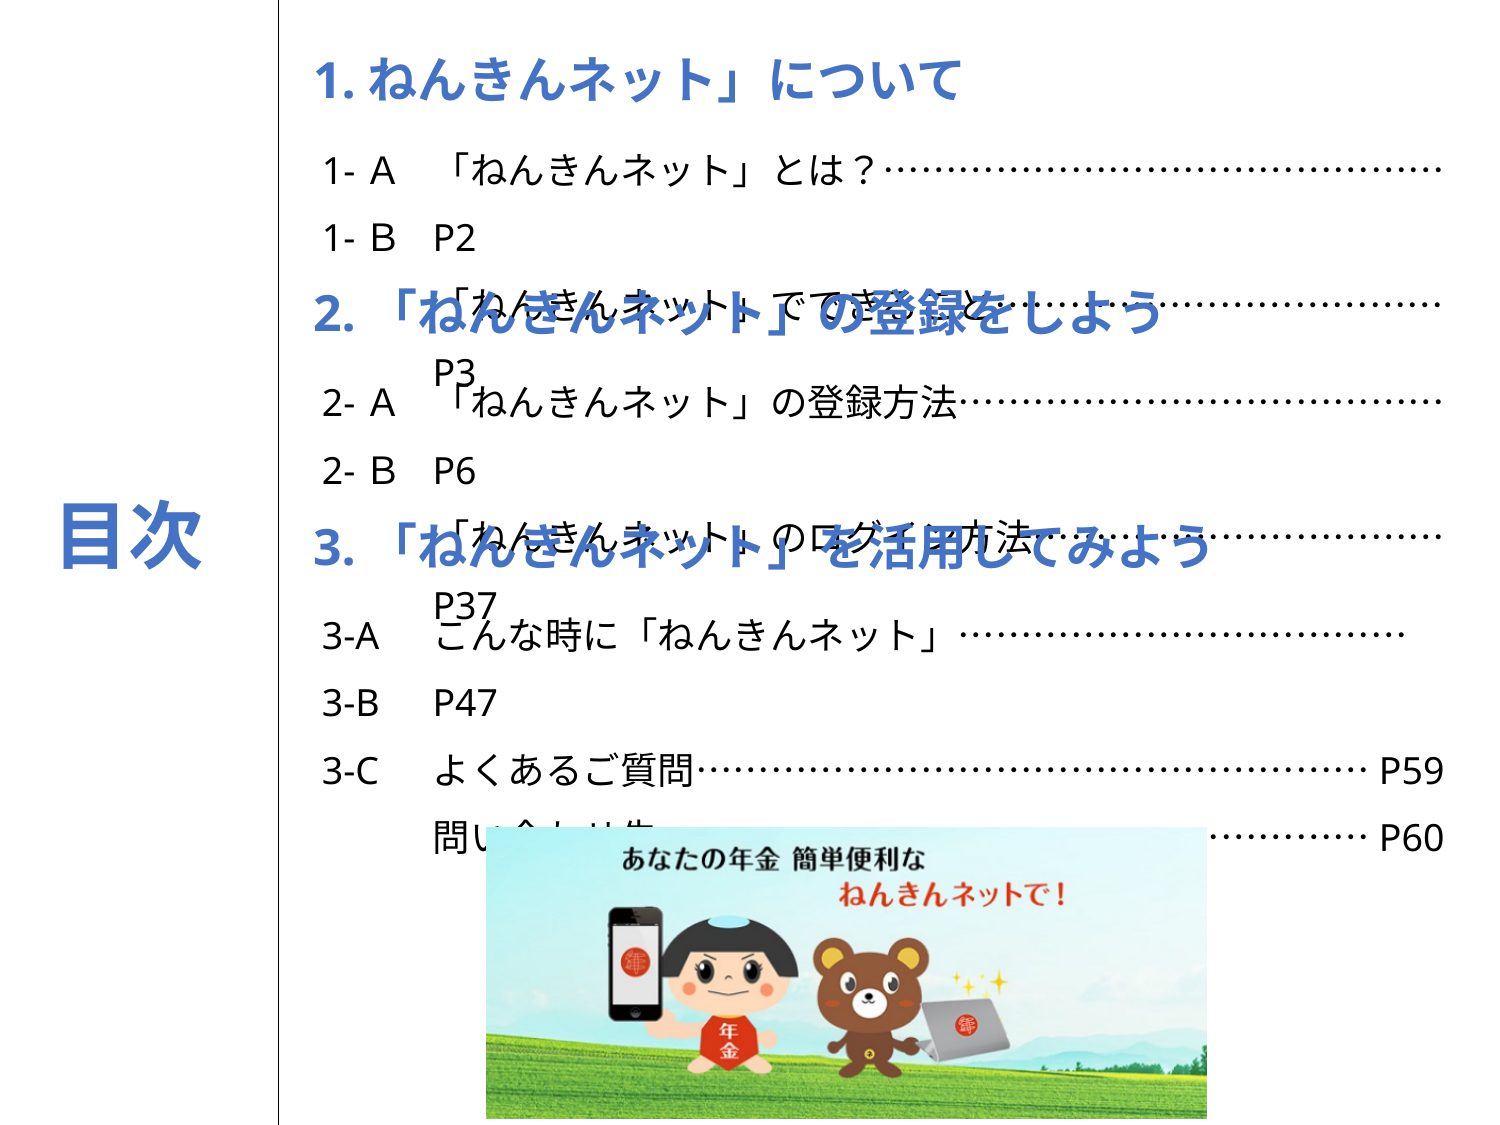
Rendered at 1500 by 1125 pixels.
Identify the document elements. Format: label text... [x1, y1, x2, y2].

text_box 「ねんきんネット」の登録方法…………………………………P6 「ねんきんネット」のログイン方法……………………………P37 [419, 348, 1479, 426]
text_box 1.ねんきんネット」について [298, 41, 1421, 117]
text_box 2-Ａ 2-Ｂ [306, 349, 419, 437]
text_box こんな時に「ねんきんネット」………………………………P47 よくあるご質問………………………………………………P59 問い合わせ先…………………………………………………P60 [419, 581, 1479, 659]
text_box 1-Ａ 1-Ｂ [306, 117, 419, 205]
text_box 目次 [10, 491, 248, 634]
text_box 3-A 3-B 3-C [306, 583, 419, 670]
picture [486, 827, 1207, 1119]
text_box 3.「ねんきんネット」を活用してみよう [298, 508, 1421, 583]
text_box 2.「ねんきんネット」の登録をしよう [298, 273, 1421, 349]
text_box 「ねんきんネット」とは？………………………………………P2 「ねんきんネット」でできること………………………………P3 [419, 116, 1479, 194]
